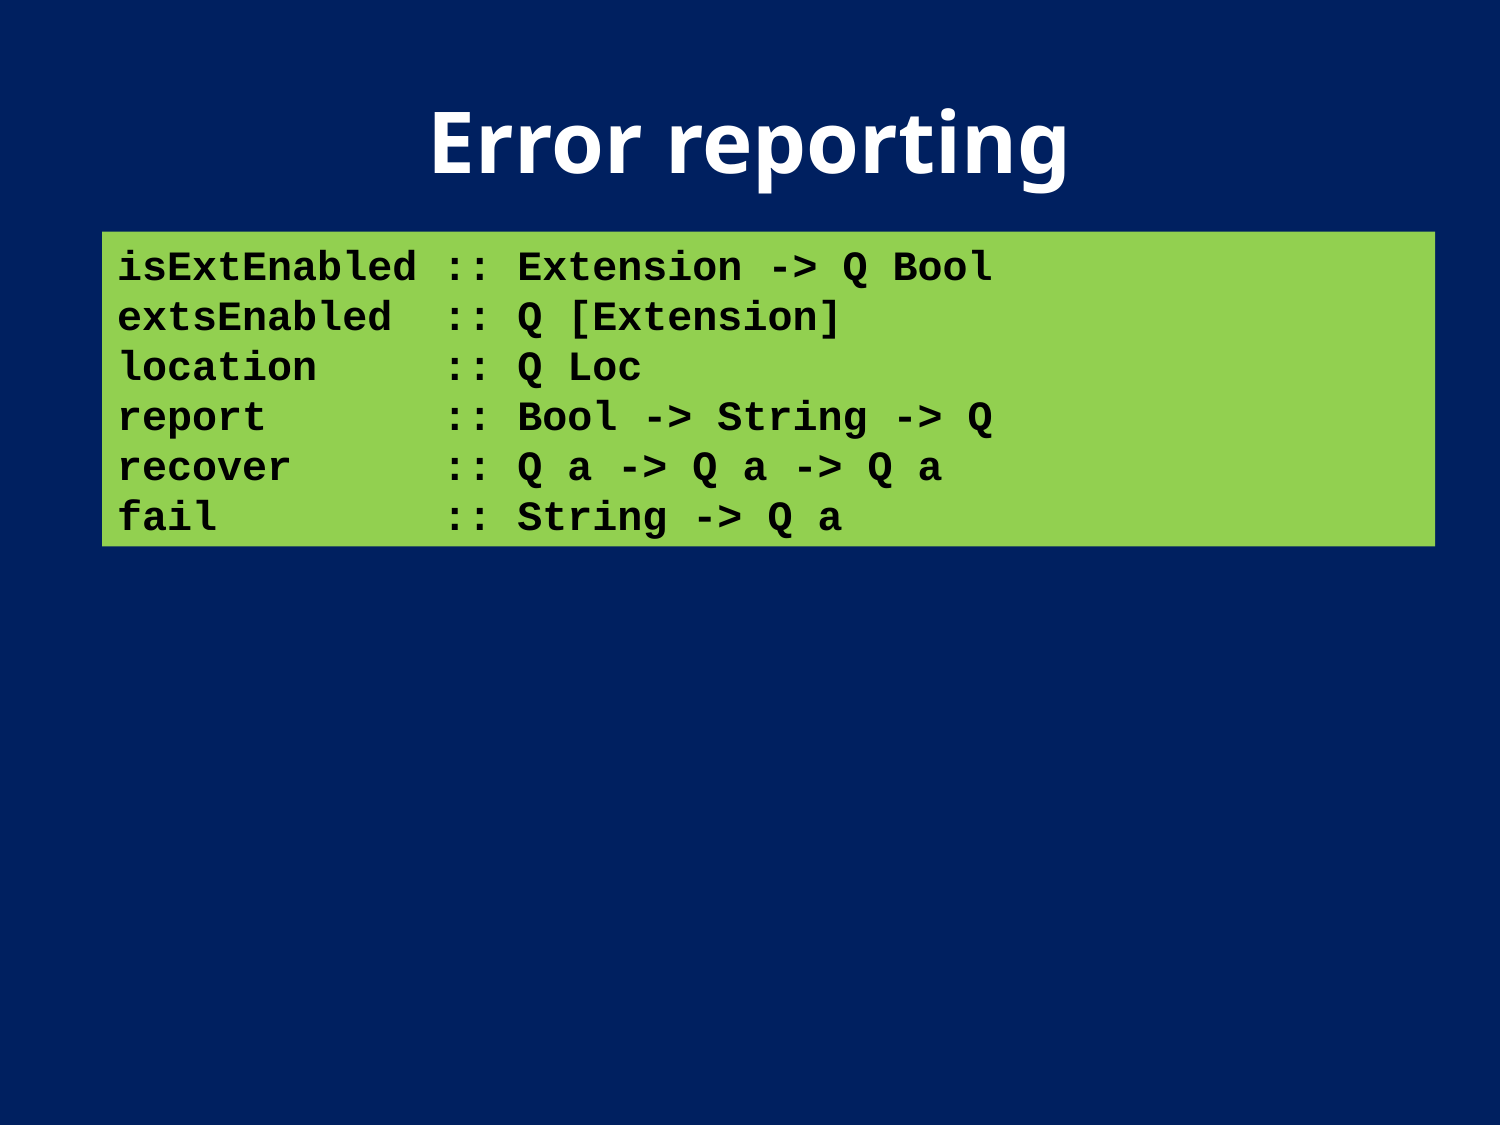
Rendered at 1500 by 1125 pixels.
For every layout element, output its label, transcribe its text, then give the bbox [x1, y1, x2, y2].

title Error reporting [75, 45, 1425, 233]
text_box isExtEnabled :: Extension -> Q Bool extsEnabled :: Q [Extension] location :: Q Loc report :: Bool -> String -> Q recover :: Q a -> Q a -> Q a fail :: String -> Q a [102, 231, 1436, 547]
